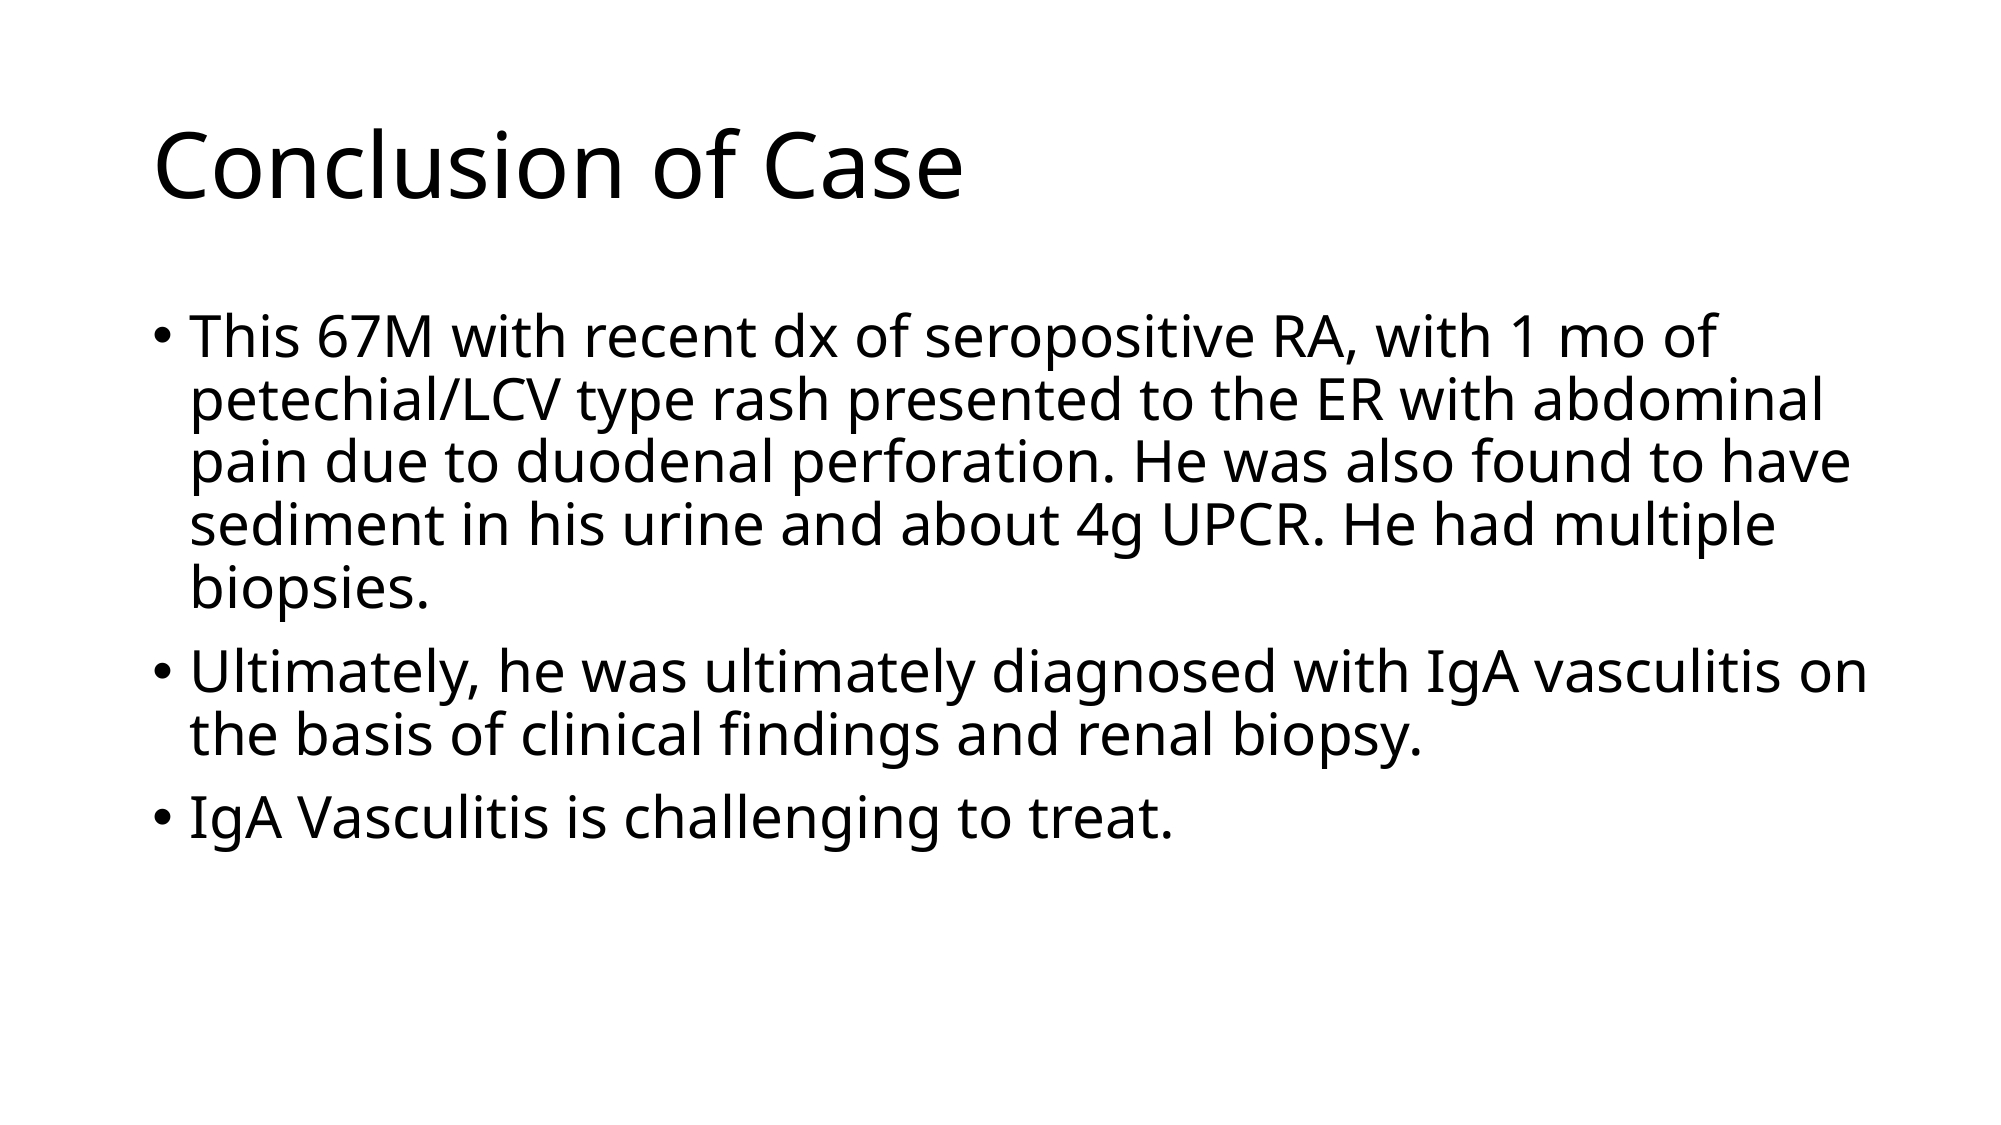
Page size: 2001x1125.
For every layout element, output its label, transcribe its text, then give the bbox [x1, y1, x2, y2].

title Conclusion of Case [137, 59, 1863, 278]
list This 67M with recent dx of seropositive RA, with 1 mo of petechial/LCV type rash presented to the ER with abdominal pain due to duodenal perforation. He was also found to have sediment in his urine and about 4g UPCR. He had multiple biopsies. Ultimately, he was ultimately diagnosed with IgA vasculitis on the basis of clinical findings and renal biopsy. IgA Vasculitis is challenging to treat. [137, 299, 1941, 1014]
